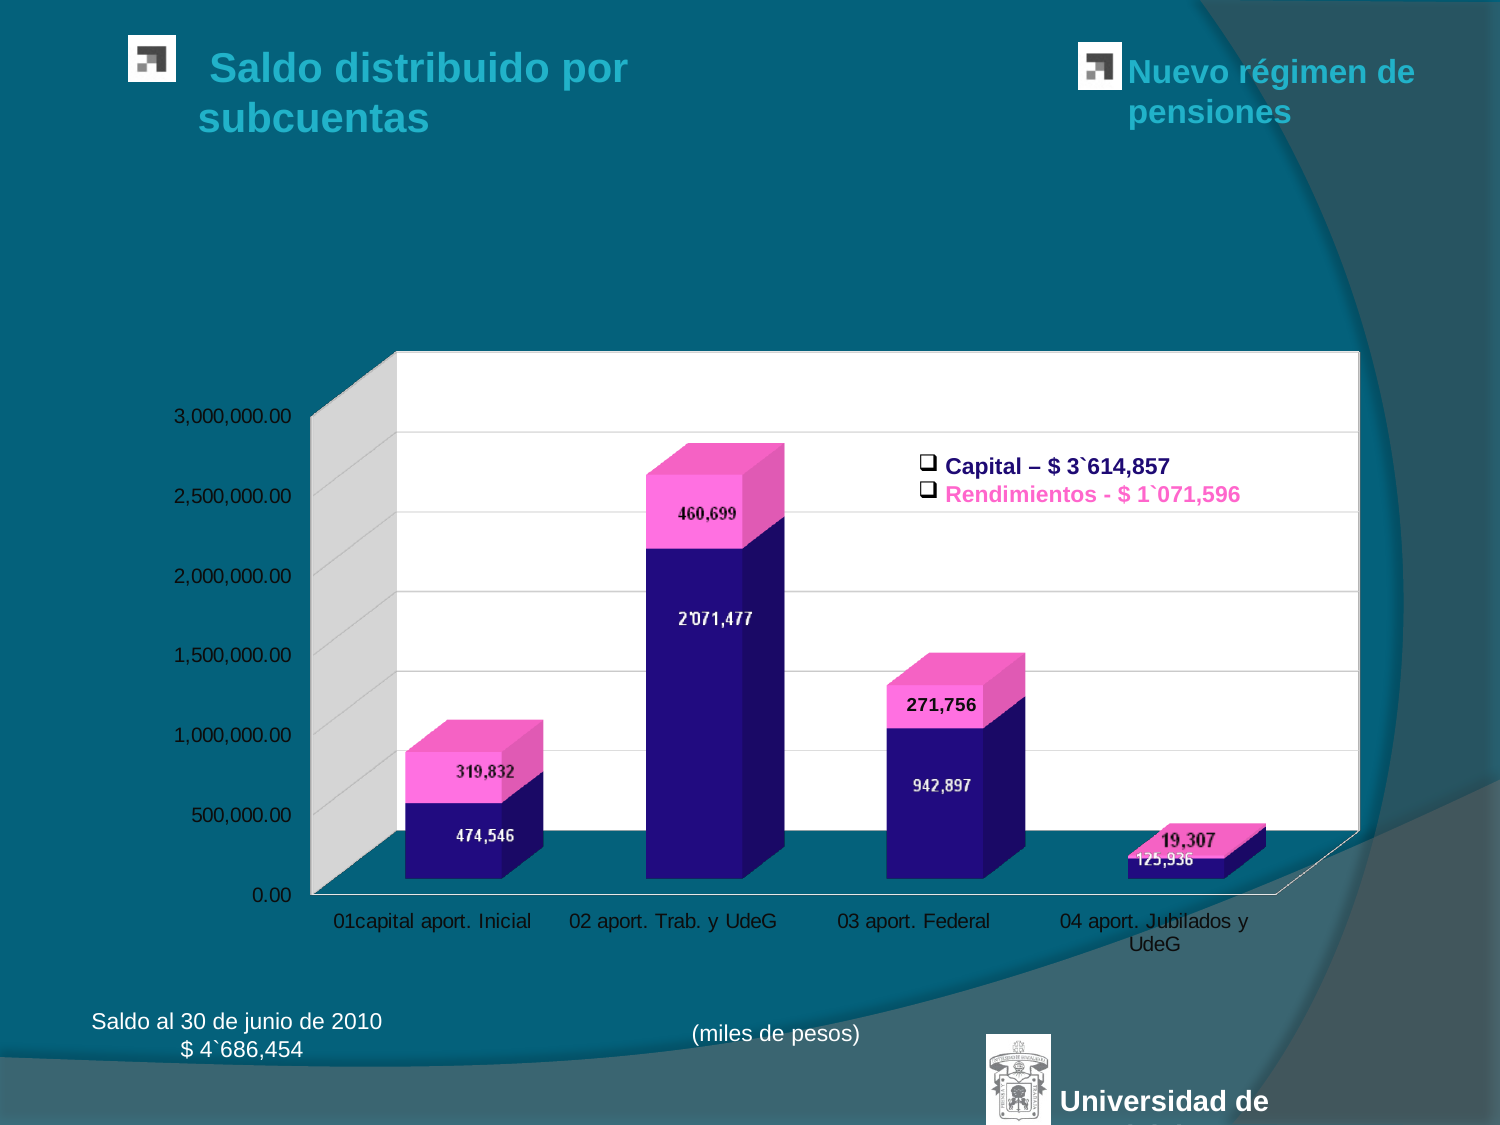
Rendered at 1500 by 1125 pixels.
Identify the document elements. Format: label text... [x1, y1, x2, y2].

chart [140, 339, 1372, 976]
picture [129, 36, 175, 81]
text_box Universidad de Guadalajara [1061, 1074, 1459, 1125]
text_box Saldo al 30 de junio de 2010 $ 4`686,454 [76, 999, 408, 1070]
picture [985, 1034, 1051, 1125]
text_box (miles de pesos) [572, 1011, 1022, 1081]
text_box Saldo distribuido por subcuentas [183, 33, 863, 161]
text_box Nuevo régimen de pensiones [1113, 42, 1500, 149]
picture [1079, 43, 1121, 89]
